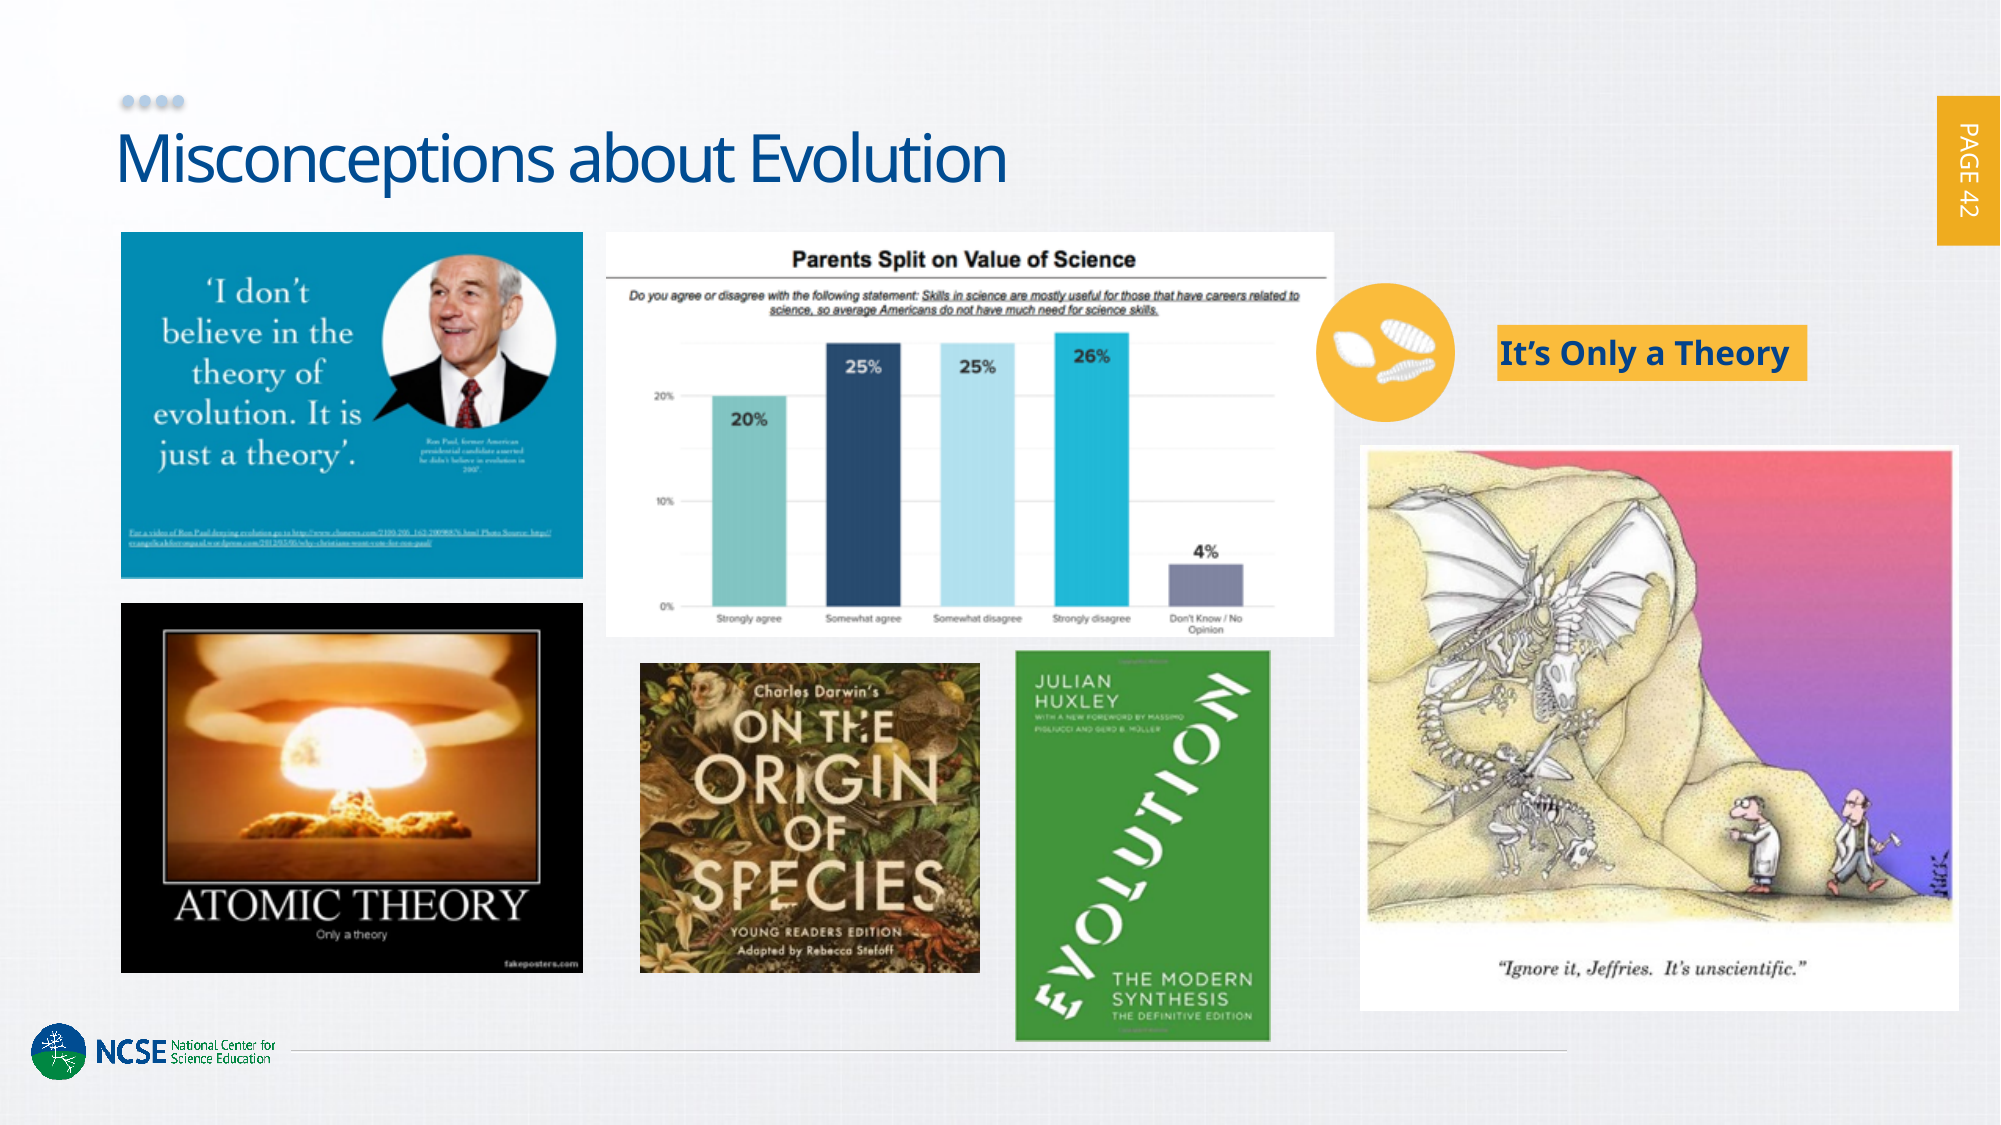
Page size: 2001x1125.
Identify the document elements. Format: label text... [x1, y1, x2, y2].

picture [0, 0, 2000, 1125]
text_box It’s Only a Theory [1497, 324, 1808, 381]
title Misconceptions about Evolution [99, 62, 1900, 250]
